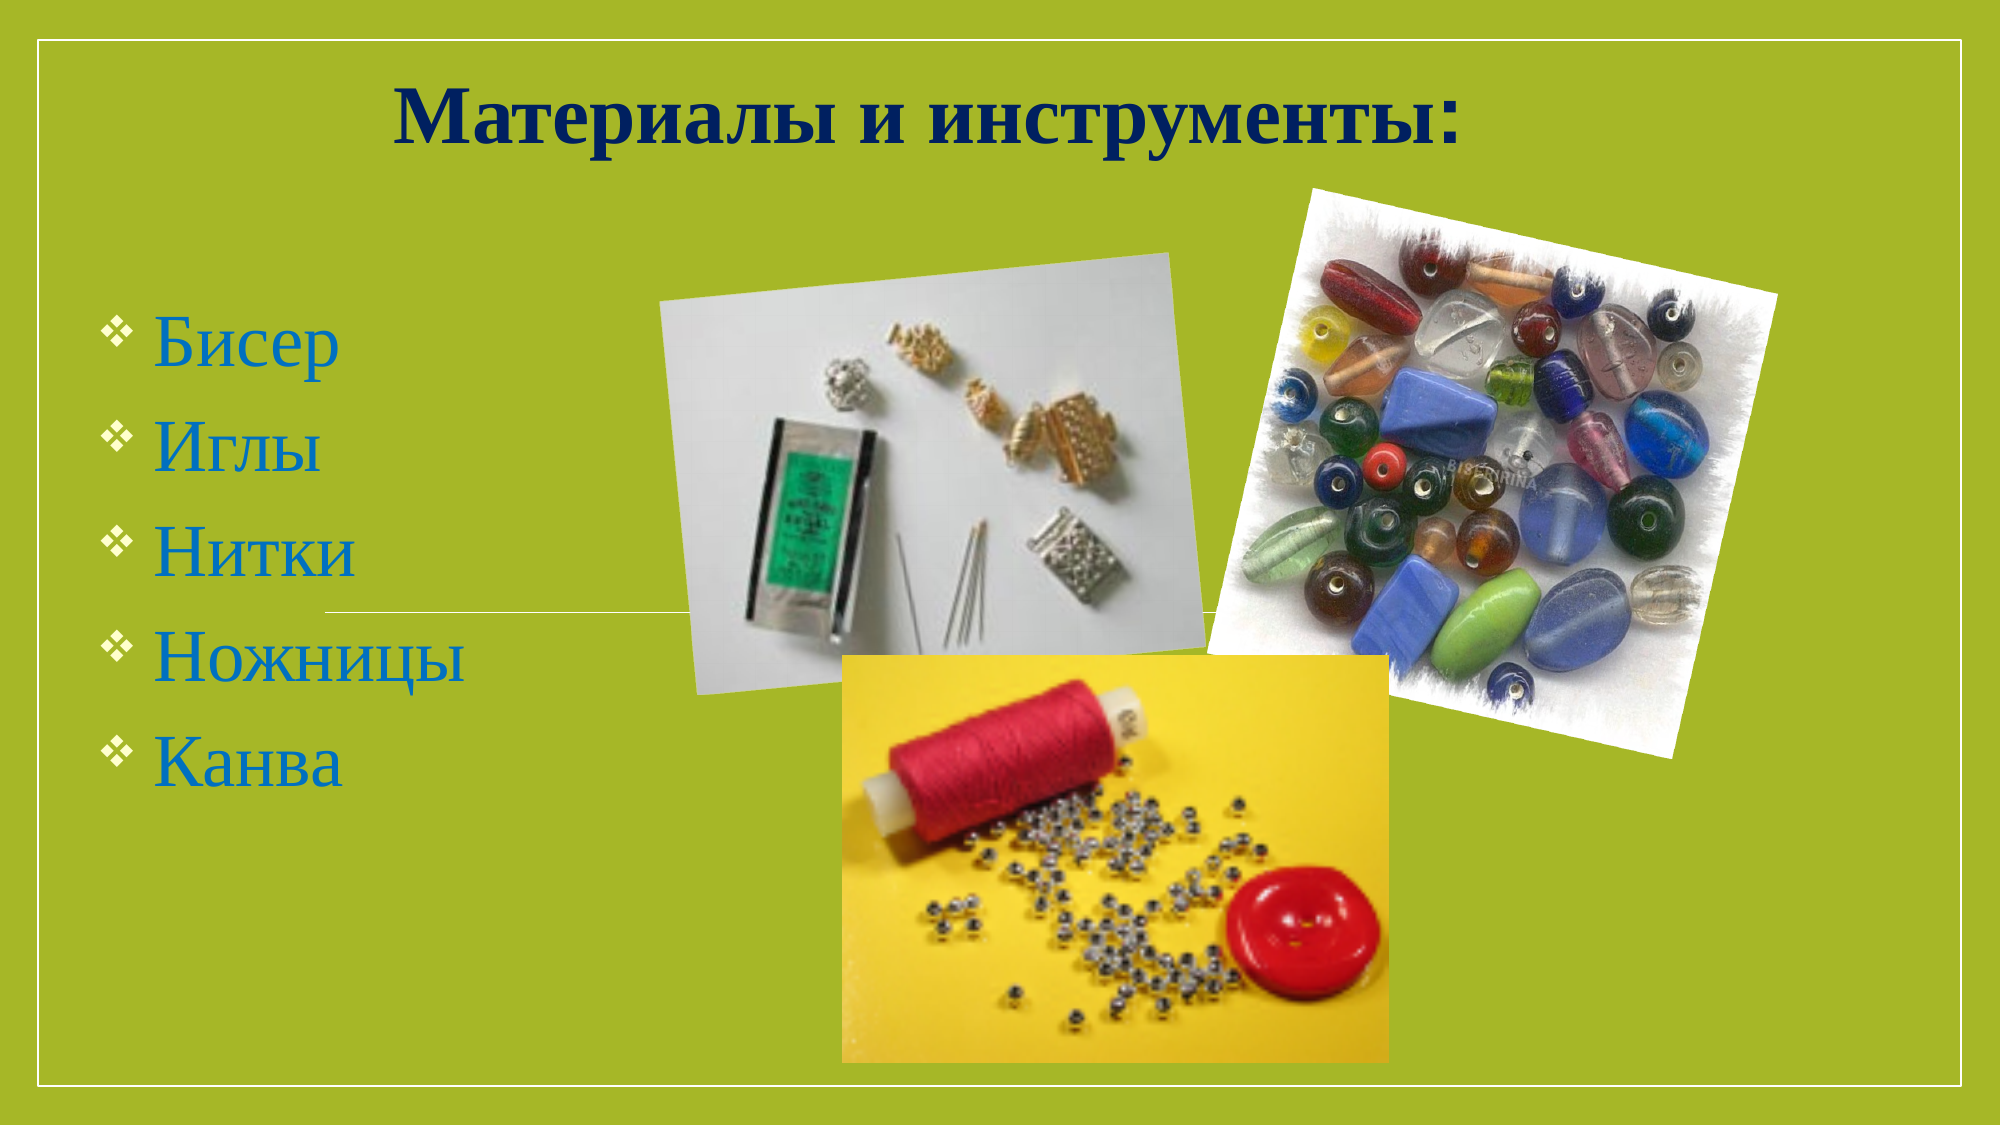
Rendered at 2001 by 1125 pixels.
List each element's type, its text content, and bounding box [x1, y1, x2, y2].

text_box Материалы и инструменты: Бисер Иглы Нитки Ножницы Канва [81, 52, 1570, 1000]
picture [661, 188, 1777, 1064]
